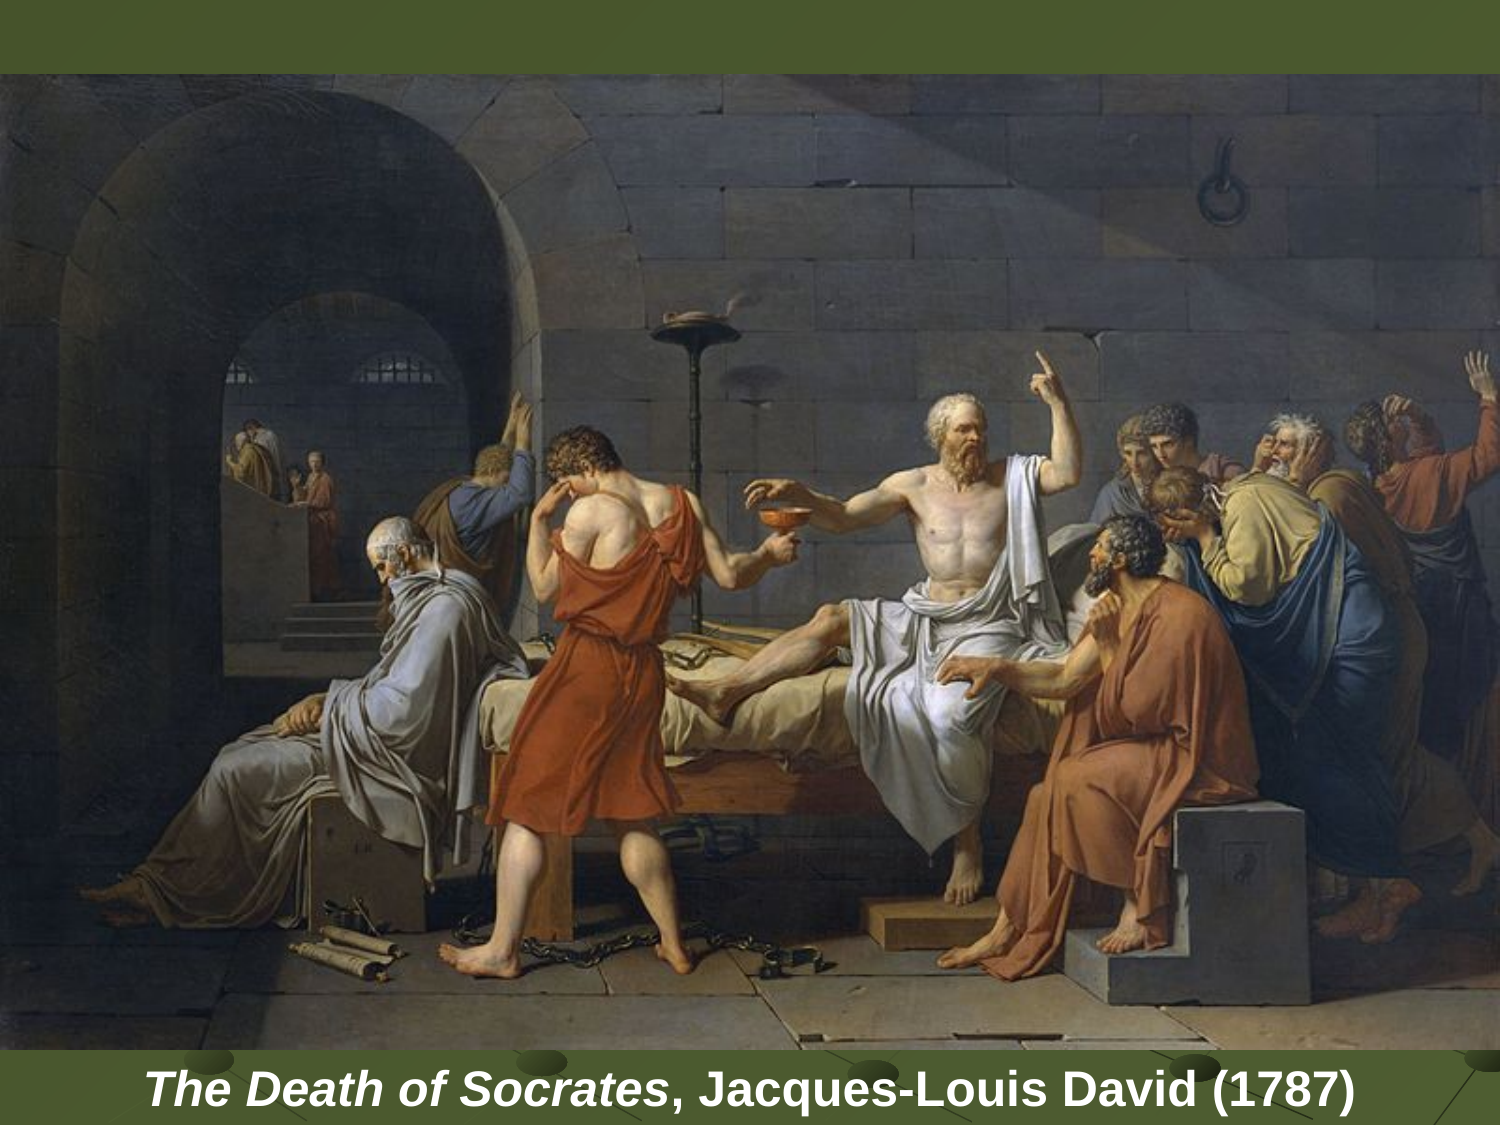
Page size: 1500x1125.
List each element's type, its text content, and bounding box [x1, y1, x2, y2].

text_box The Death of Socrates, Jacques-Louis David (1787) [0, 1057, 1500, 1124]
picture [0, 74, 1500, 1051]
